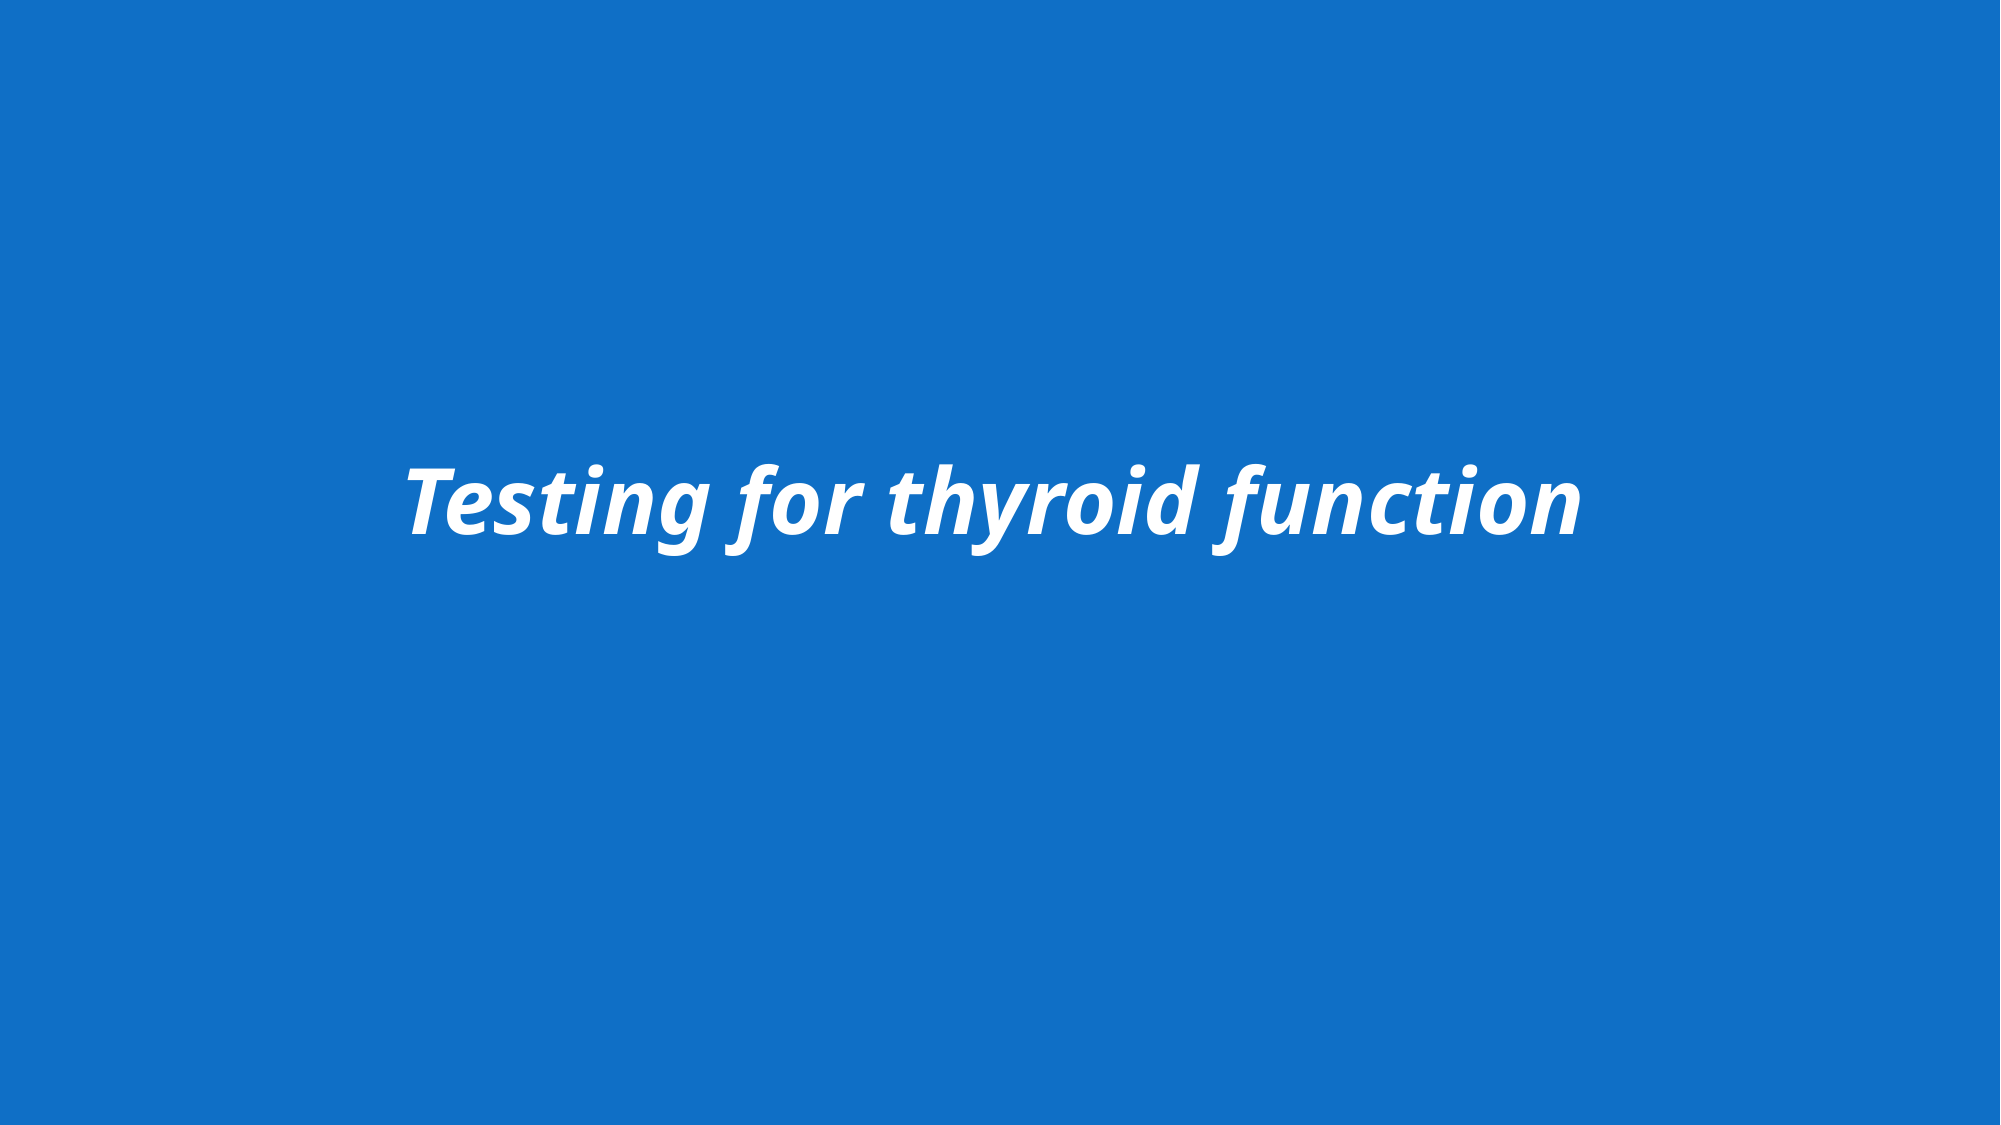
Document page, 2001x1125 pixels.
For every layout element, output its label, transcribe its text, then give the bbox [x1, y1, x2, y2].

text_box Testing for thyroid function [386, 435, 2000, 560]
